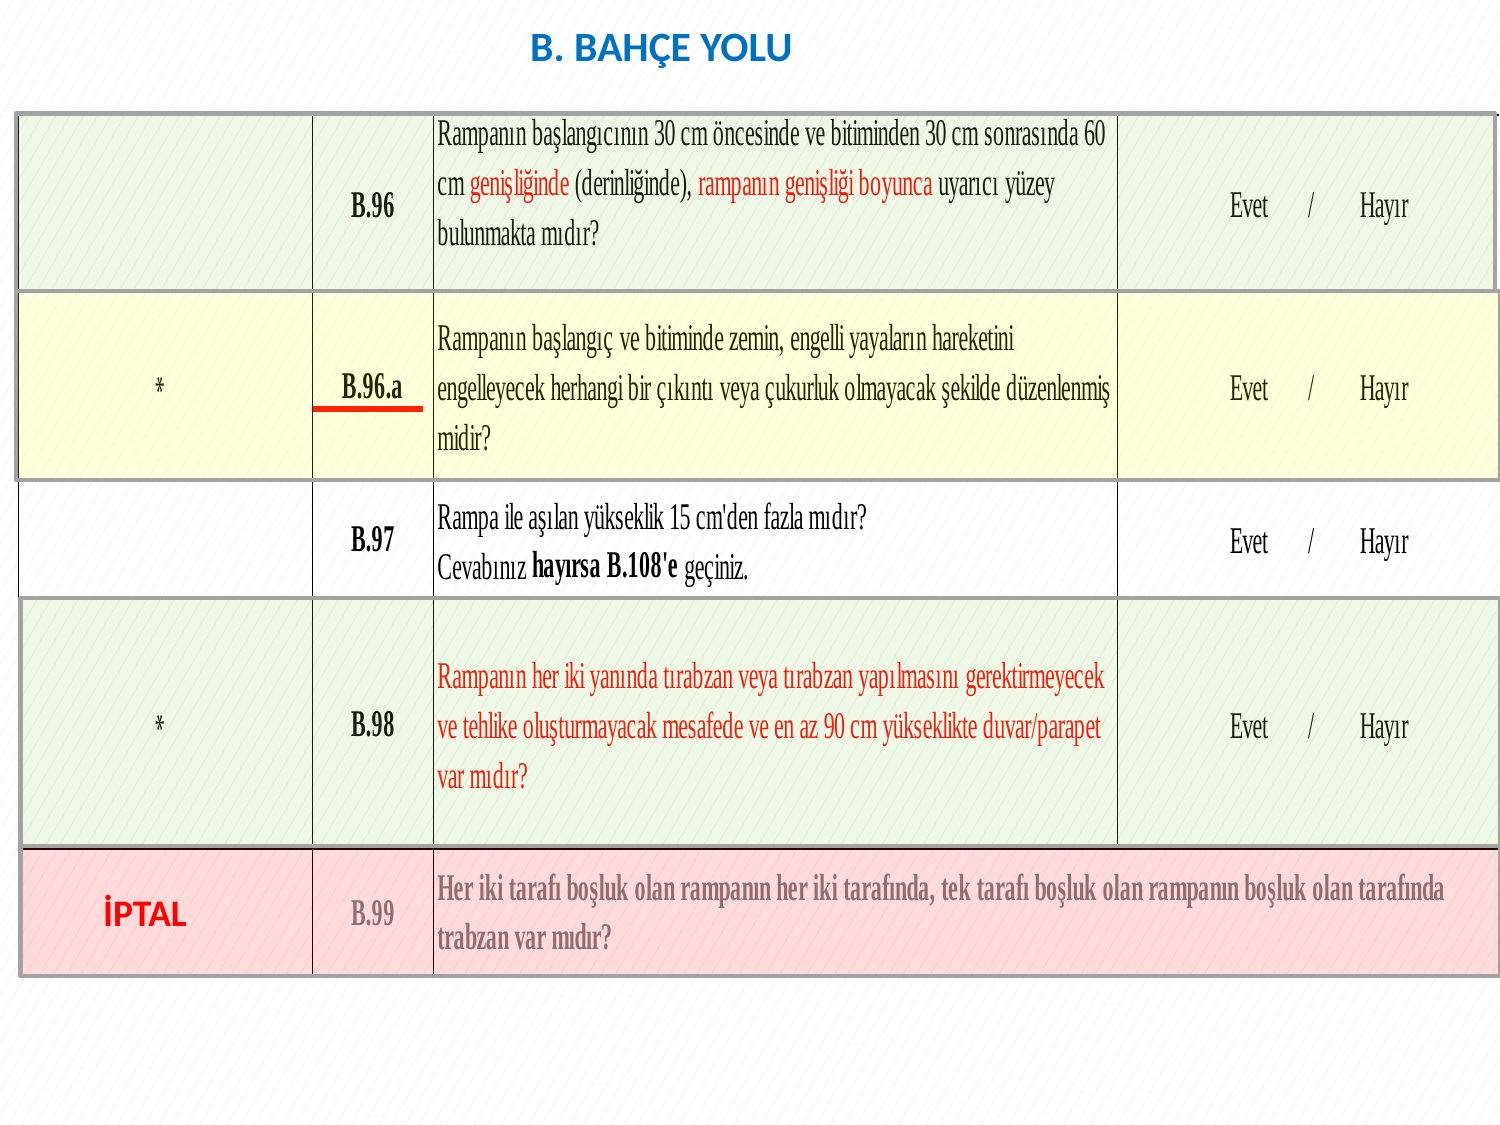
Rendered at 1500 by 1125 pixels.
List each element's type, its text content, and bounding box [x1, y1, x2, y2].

picture [17, 113, 1500, 977]
text_box B. BAHÇE YOLU [515, 12, 808, 78]
